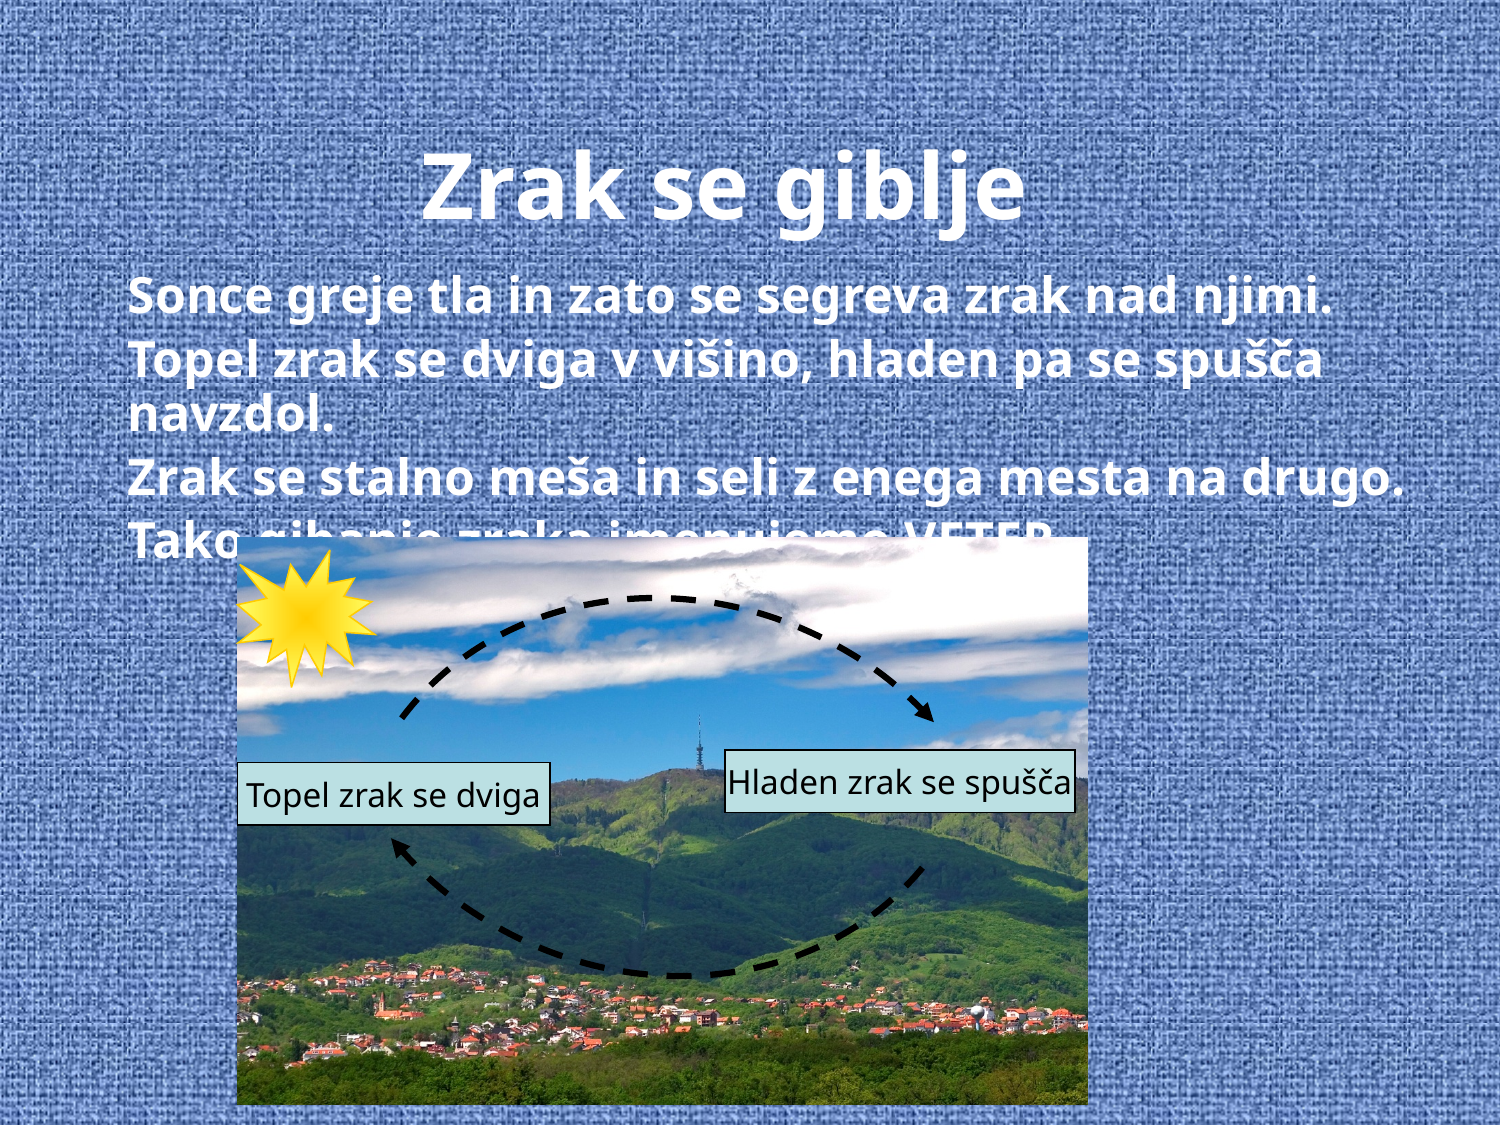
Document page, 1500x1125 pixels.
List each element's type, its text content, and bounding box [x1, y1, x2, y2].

title Zrak se giblje [87, 62, 1363, 304]
picture [0, 0, 1500, 1125]
subtitle Sonce greje tla in zato se segreva zrak nad njimi. Topel zrak se dviga v višino, hladen pa se spušča navzdol. Zrak se stalno meša in seli z enega mesta na drugo. Tako gibanje zraka imenujemo VETER. [112, 262, 1438, 551]
